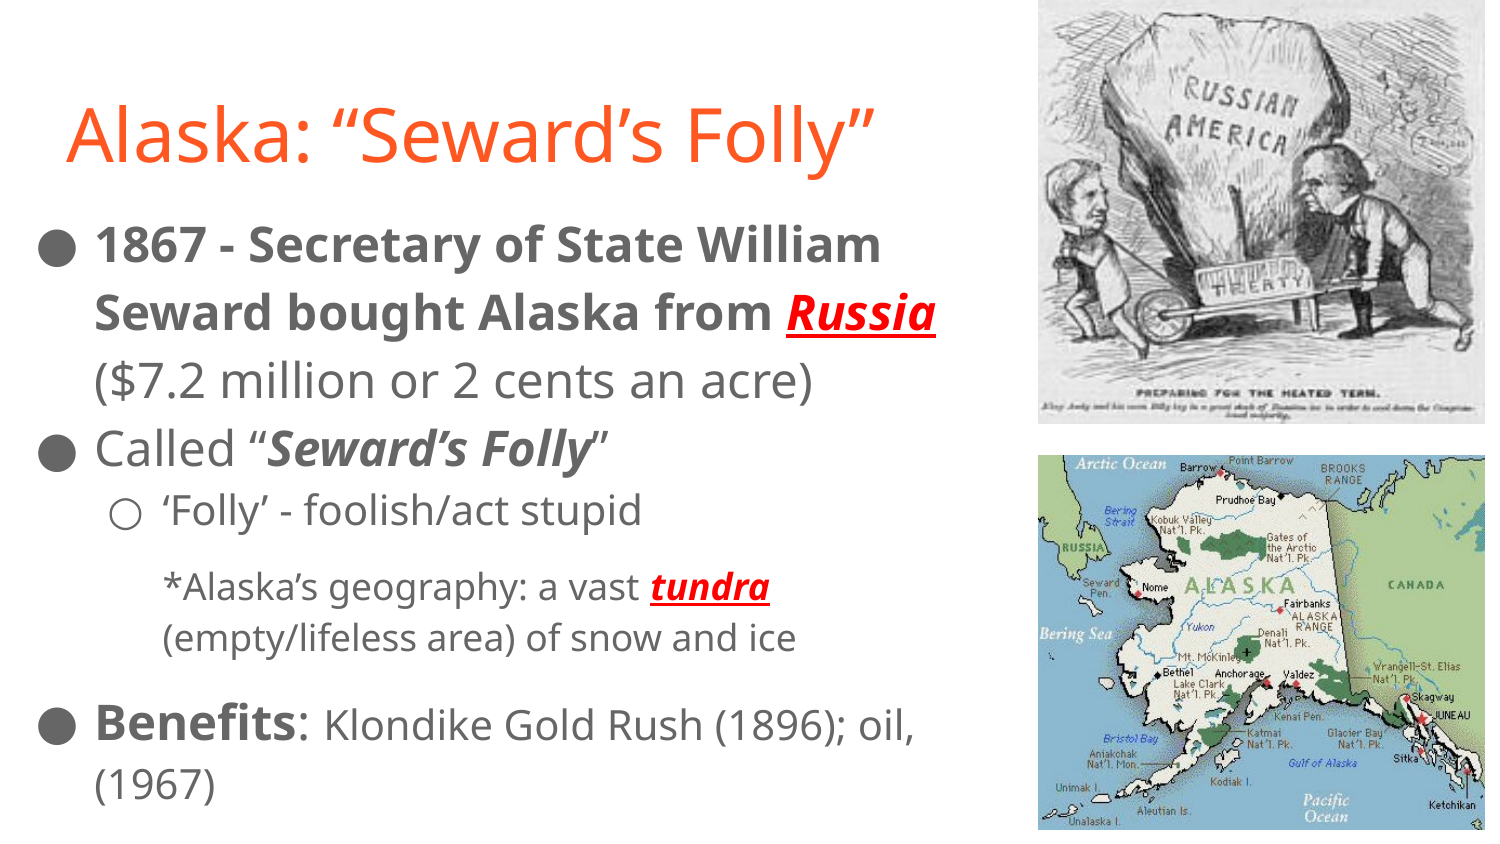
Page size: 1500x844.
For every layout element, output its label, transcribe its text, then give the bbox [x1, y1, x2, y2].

picture [1038, 455, 1485, 830]
title Alaska: “Seward’s Folly” [51, 72, 1033, 167]
picture [1038, 0, 1485, 425]
list 1867 - Secretary of State William Seward bought Alaska from Russia ($7.2 million or 2 cents an acre) Called “Seward’s Folly” ‘Folly’ - foolish/act stupid *Alaska’s geography: a vast tundra (empty/lifeless area) of snow and ice Benefits: Klondike Gold Rush (1896); oil, (1967) [11, 189, 1020, 830]
